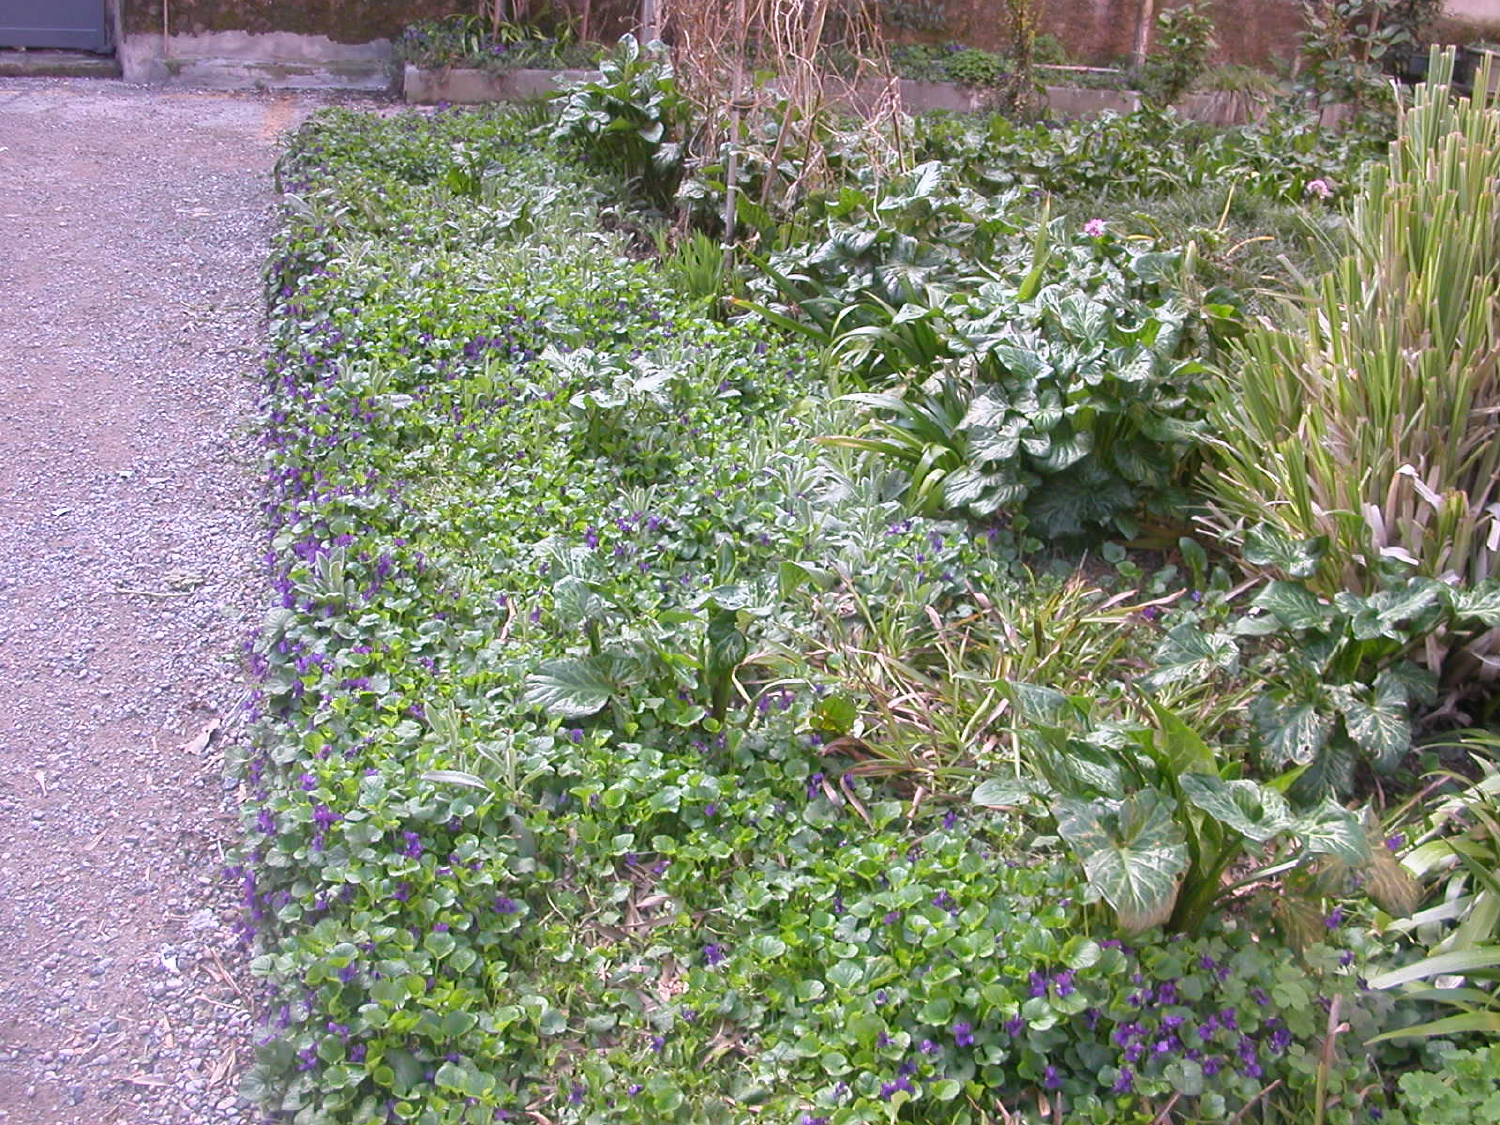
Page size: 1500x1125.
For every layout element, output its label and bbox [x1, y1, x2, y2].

list [0, 0, 1500, 1125]
